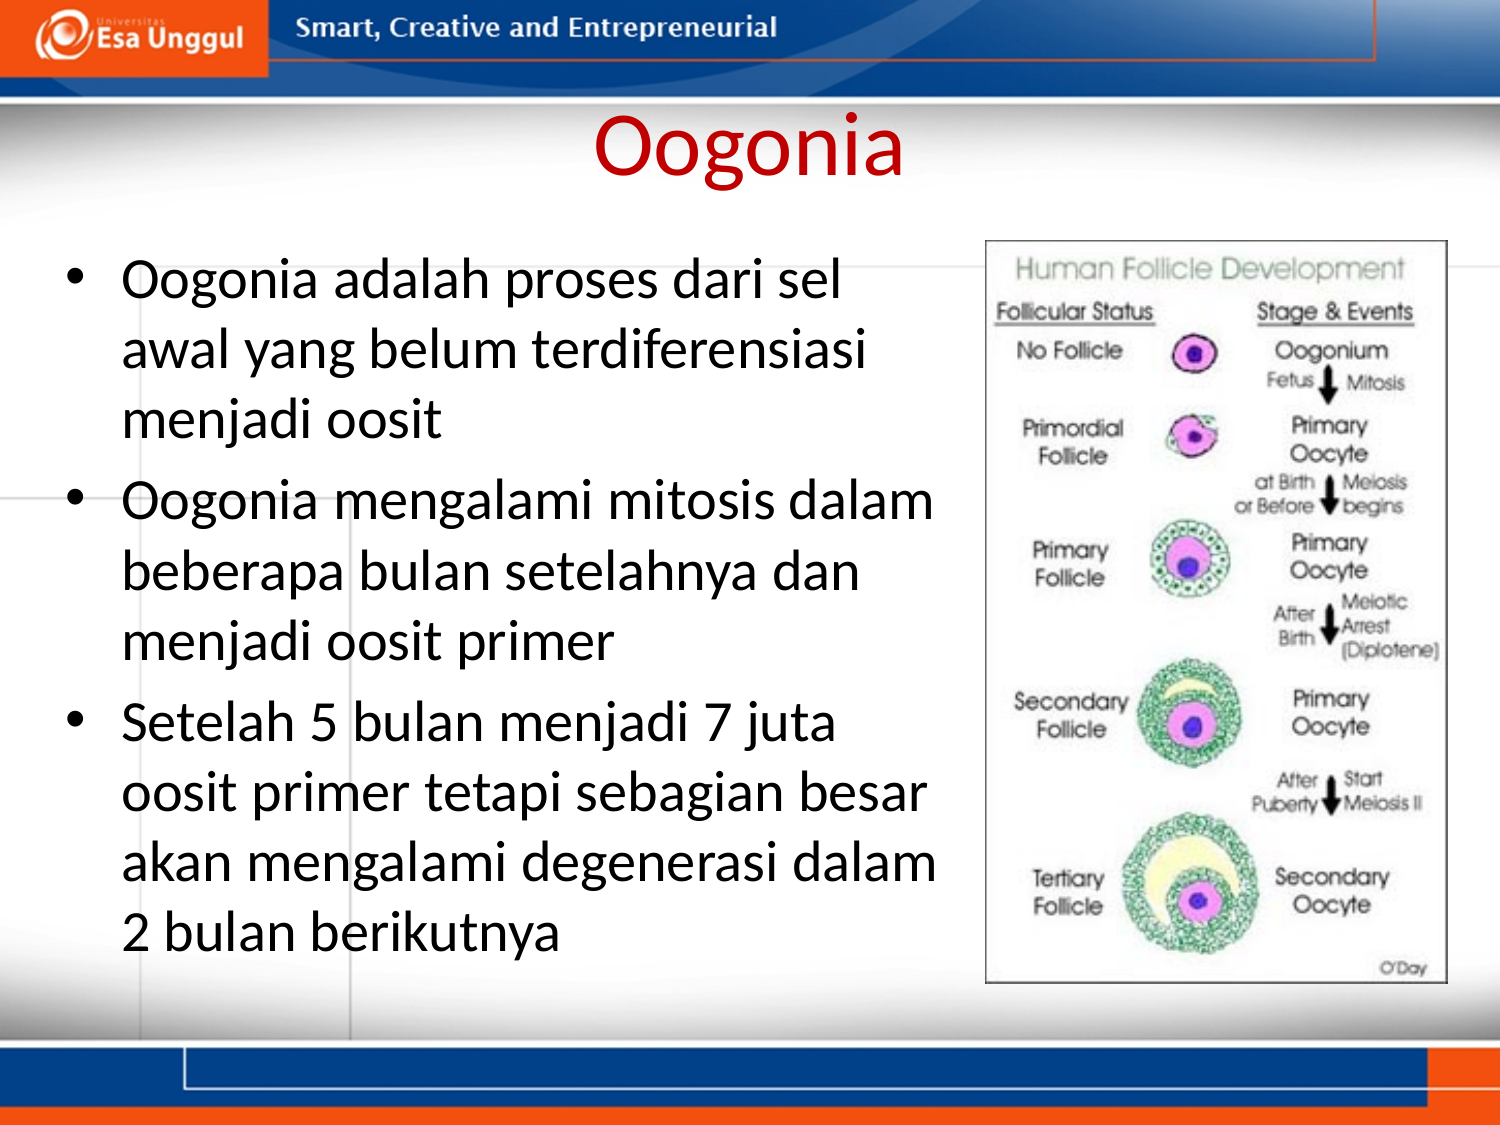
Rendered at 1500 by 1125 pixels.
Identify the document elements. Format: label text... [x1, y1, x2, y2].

title Oogonia [75, 45, 1425, 233]
picture [0, 0, 1500, 1125]
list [985, 240, 1449, 984]
list Oogonia adalah proses dari sel awal yang belum terdiferensiasi menjadi oosit Oogonia mengalami mitosis dalam beberapa bulan setelahnya dan menjadi oosit primer Setelah 5 bulan menjadi 7 juta oosit primer tetapi sebagian besar akan mengalami degenerasi dalam 2 bulan berikutnya [50, 232, 975, 975]
